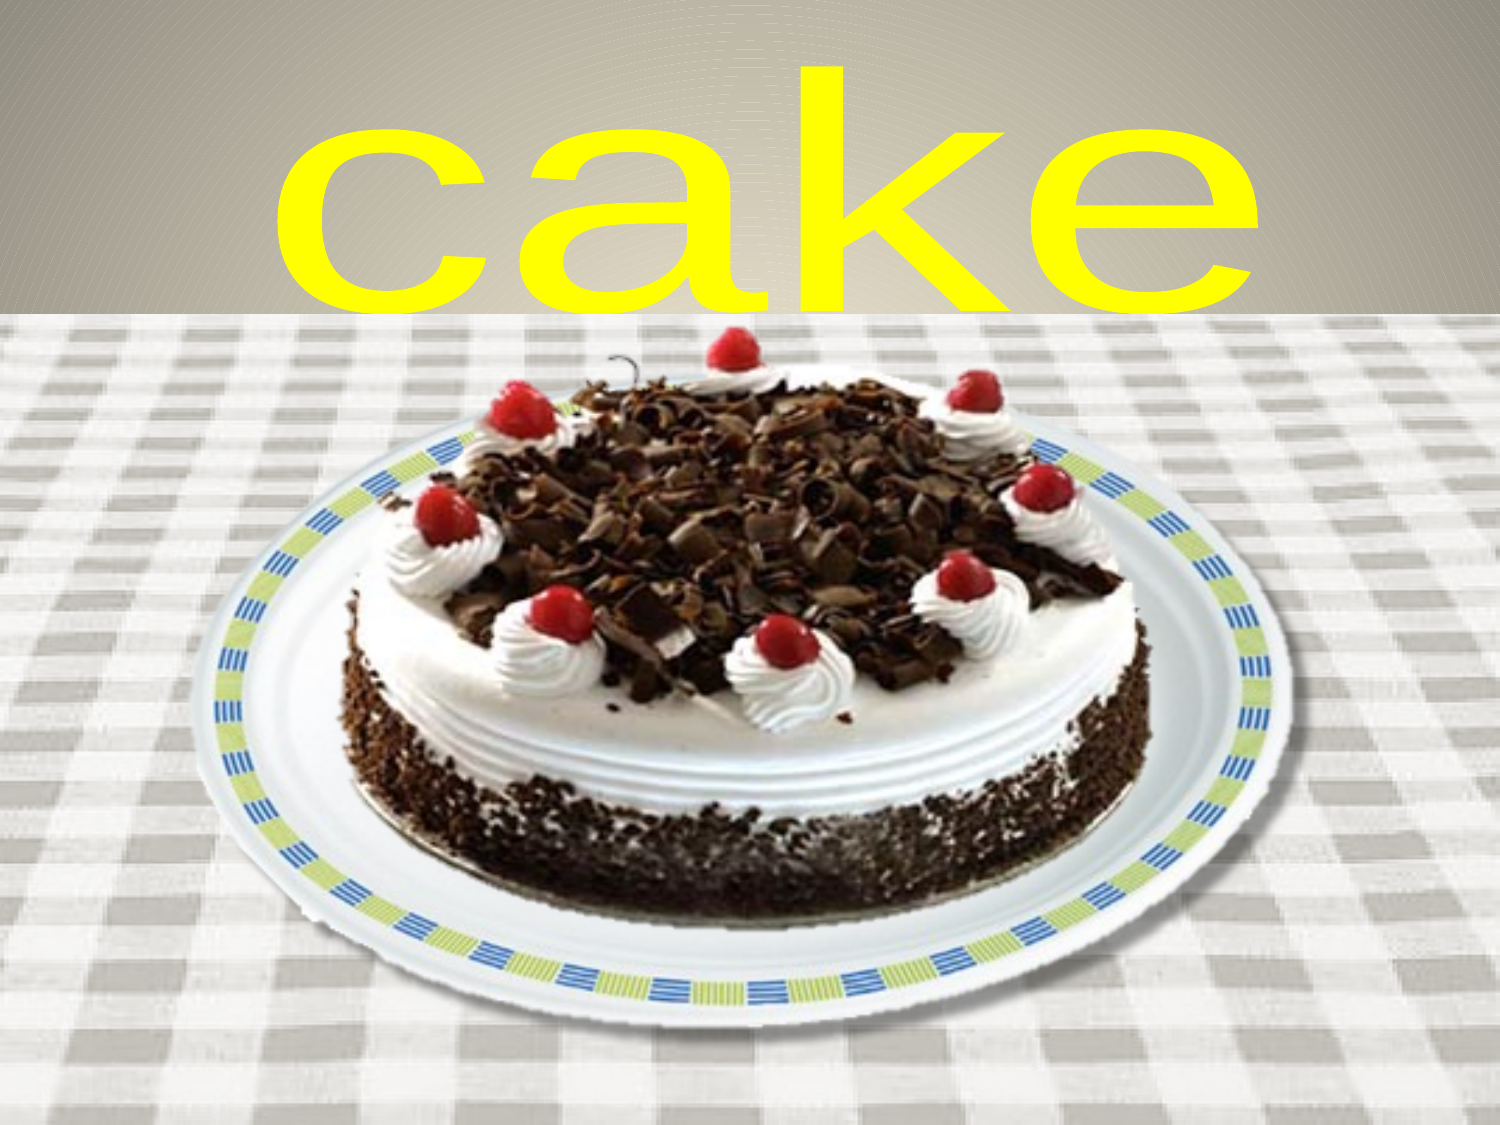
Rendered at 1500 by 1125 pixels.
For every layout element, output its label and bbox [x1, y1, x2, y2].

text_box [170, 255, 1318, 1066]
picture [0, 314, 1500, 1125]
